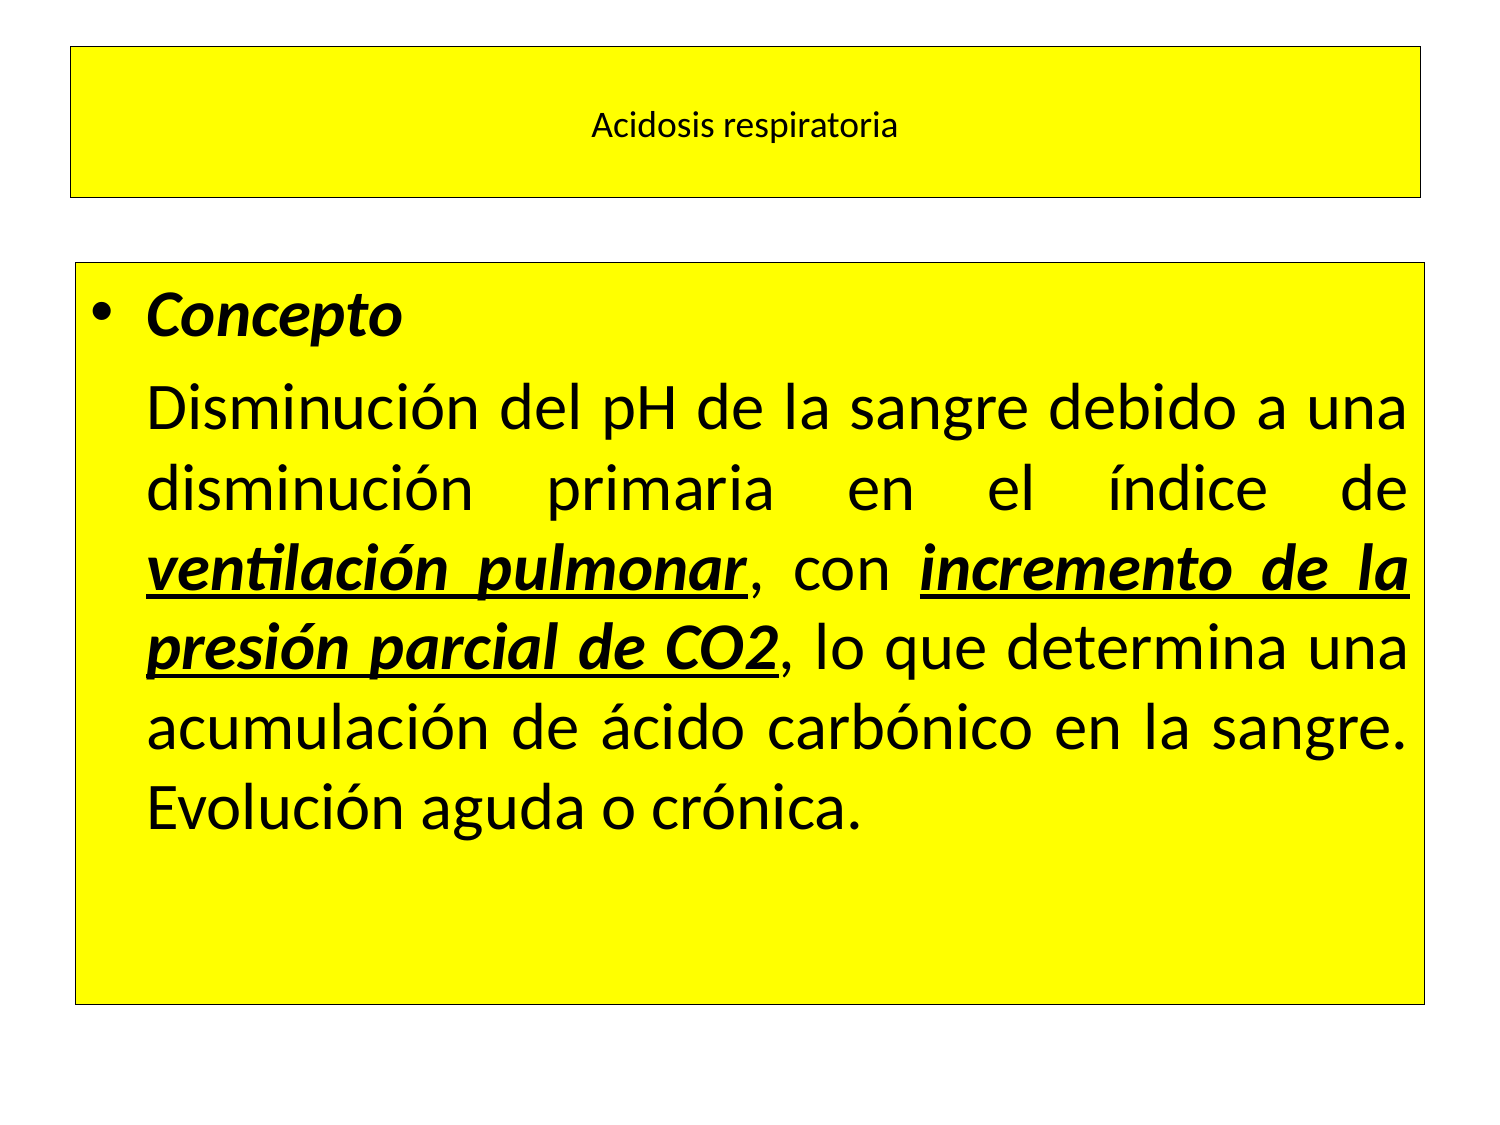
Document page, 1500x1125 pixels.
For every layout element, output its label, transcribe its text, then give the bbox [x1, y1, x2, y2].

list Concepto Disminución del pH de la sangre debido a una disminución primaria en el índice de ventilación pulmonar, con incremento de la presión parcial de CO2, lo que determina una acumulación de ácido carbónico en la sangre. Evolución aguda o crónica. [75, 262, 1425, 1005]
title Acidosis respiratoria [70, 46, 1421, 198]
